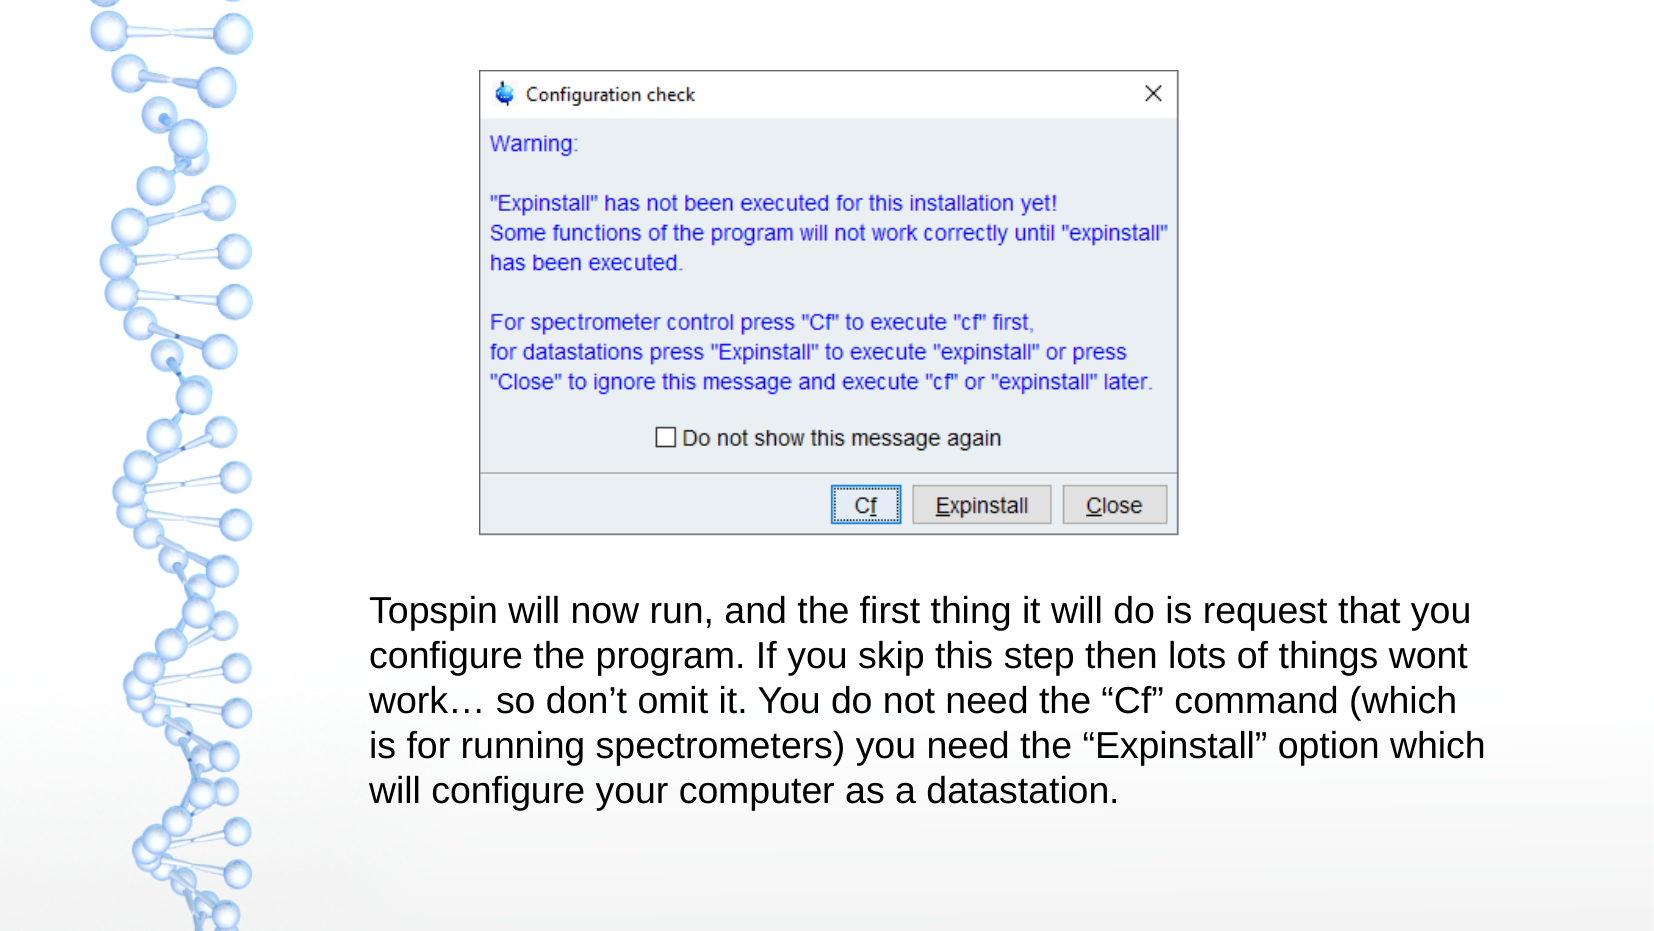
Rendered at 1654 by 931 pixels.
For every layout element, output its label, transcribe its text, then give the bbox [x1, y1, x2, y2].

text_box Topspin will now run, and the first thing it will do is request that you configure the program. If you skip this step then lots of things wont work… so don’t omit it. You do not need the “Cf” command (which is for running spectrometers) you need the “Expinstall” option which will configure your computer as a datastation. [354, 578, 1501, 819]
picture [0, 0, 1654, 931]
